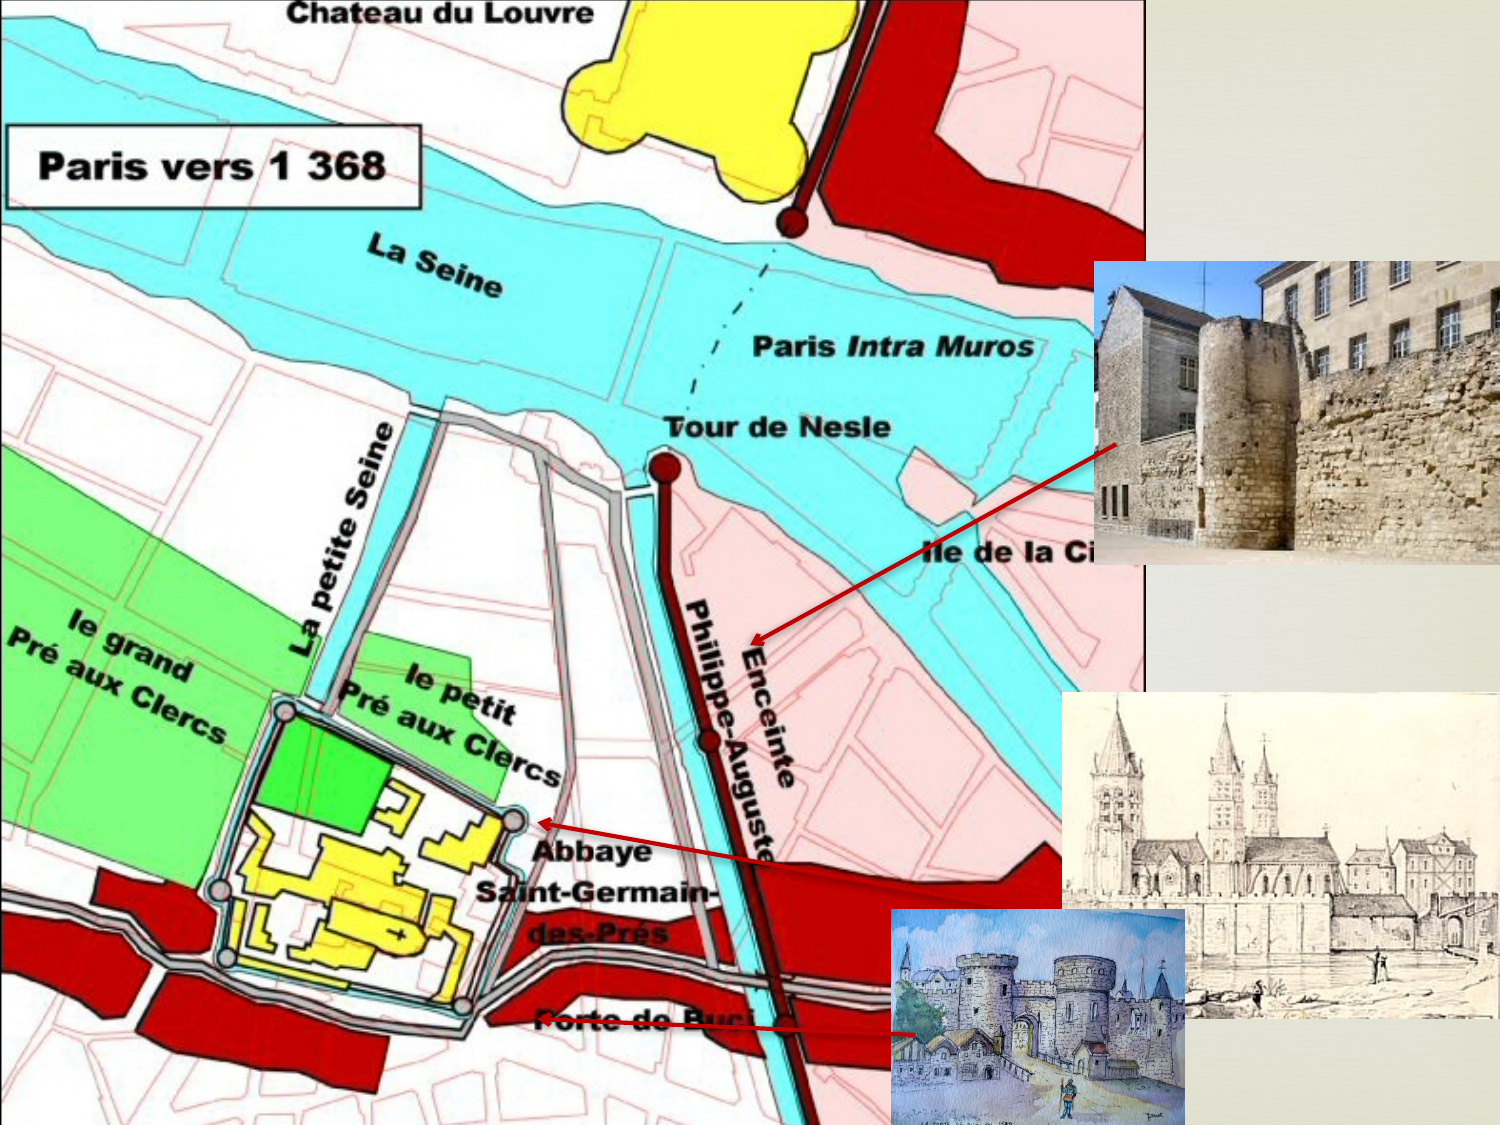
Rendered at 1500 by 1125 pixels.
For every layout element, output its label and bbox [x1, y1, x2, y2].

text_box [536, 1018, 916, 1036]
text_box [536, 821, 1063, 918]
text_box [749, 443, 1117, 646]
picture [0, 0, 1500, 1125]
